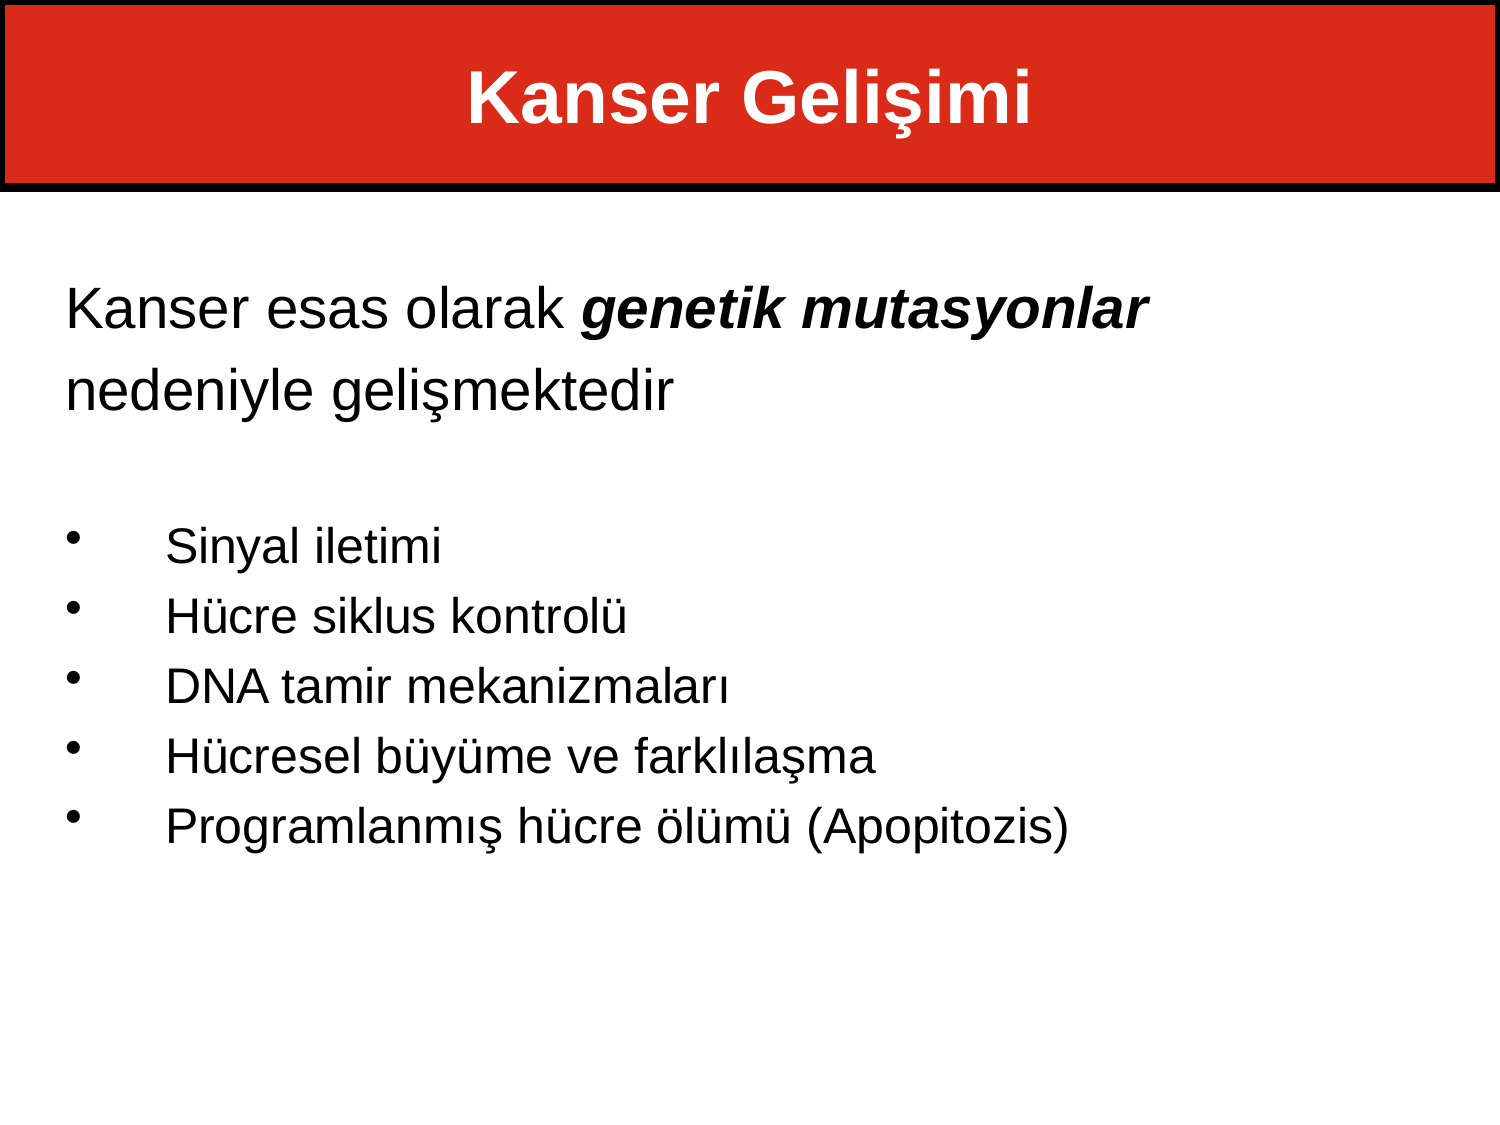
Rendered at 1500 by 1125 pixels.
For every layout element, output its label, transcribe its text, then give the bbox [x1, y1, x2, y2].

title Kanser Gelişimi [0, 0, 1500, 188]
list Kanser esas olarak genetik mutasyonlar nedeniyle gelişmektedir Sinyal iletimi Hücre siklus kontrolü DNA tamir mekanizmaları Hücresel büyüme ve farklılaşma Programlanmış hücre ölümü (Apopitozis) [49, 262, 1463, 1006]
